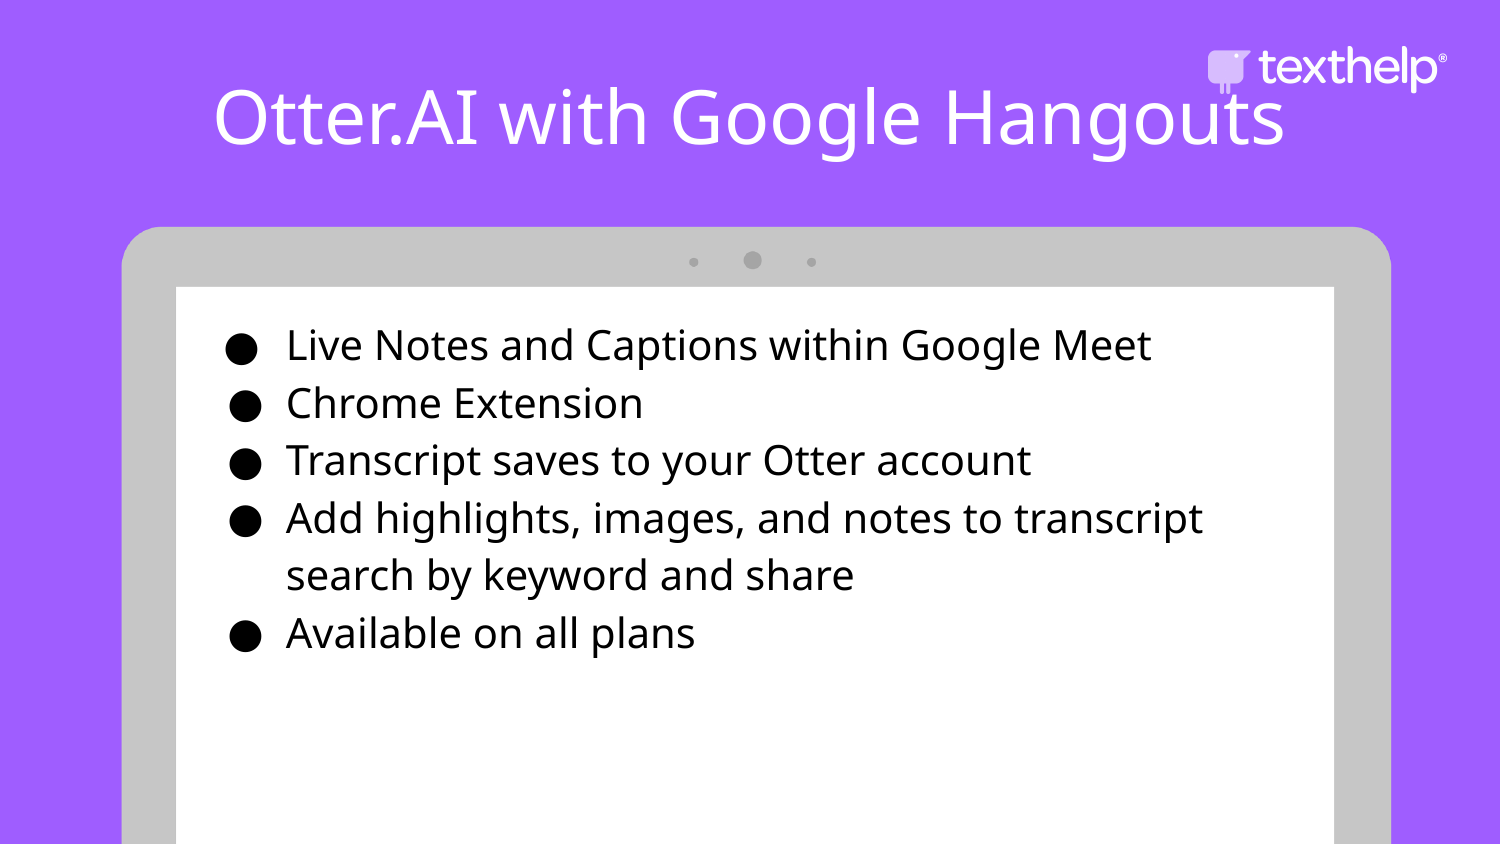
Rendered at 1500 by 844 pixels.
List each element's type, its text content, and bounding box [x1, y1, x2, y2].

title Otter.AI with Google Hangouts [0, 63, 1500, 166]
text_box Live Notes and Captions within Google Meet Chrome Extension Transcript saves to your Otter account Add highlights, images, and notes to transcript search by keyword and share Available on all plans [195, 296, 1305, 833]
picture [0, 166, 1500, 844]
picture [0, 0, 1500, 94]
